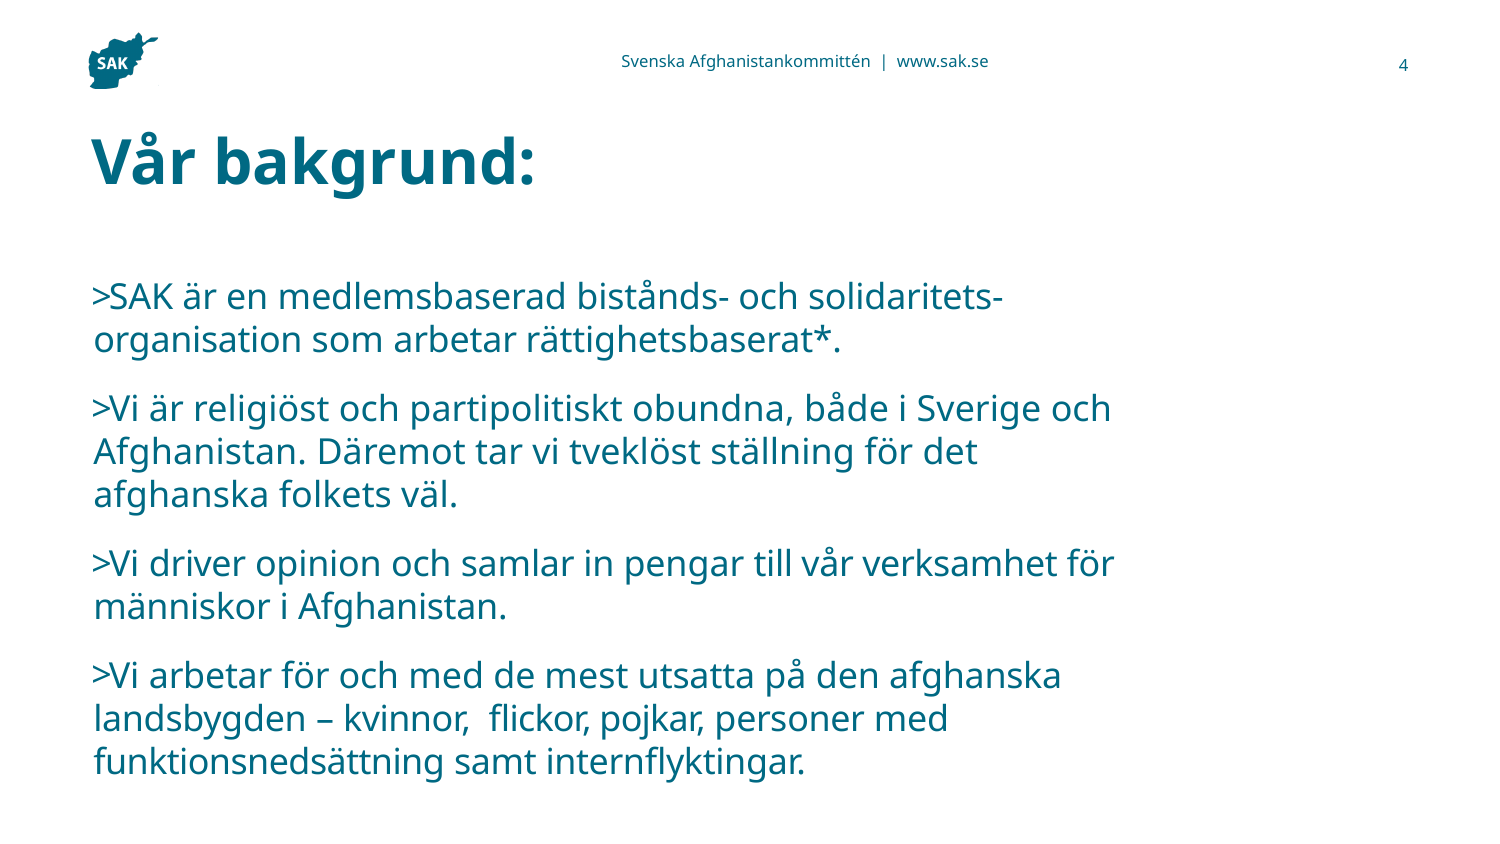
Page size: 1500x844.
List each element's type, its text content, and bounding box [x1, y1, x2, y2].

slide_number 4 [1073, 43, 1424, 89]
title Vår bakgrund: [76, 114, 1211, 198]
list SAK är en medlemsbaserad bistånds- och solidaritets- organisation som arbetar rättighetsbaserat*. Vi är religiöst och partipolitiskt obundna, både i Sverige och Afghanistan. Däremot tar vi tveklöst ställning för det afghanska folkets väl. Vi driver opinion och samlar in pengar till vår verksamhet för människor i Afghanistan. Vi arbetar för och med de mest utsatta på den afghanska landsbygden – kvinnor, flickor, pojkar, personer med funktionsnedsättning samt internflyktingar. [76, 266, 1211, 794]
